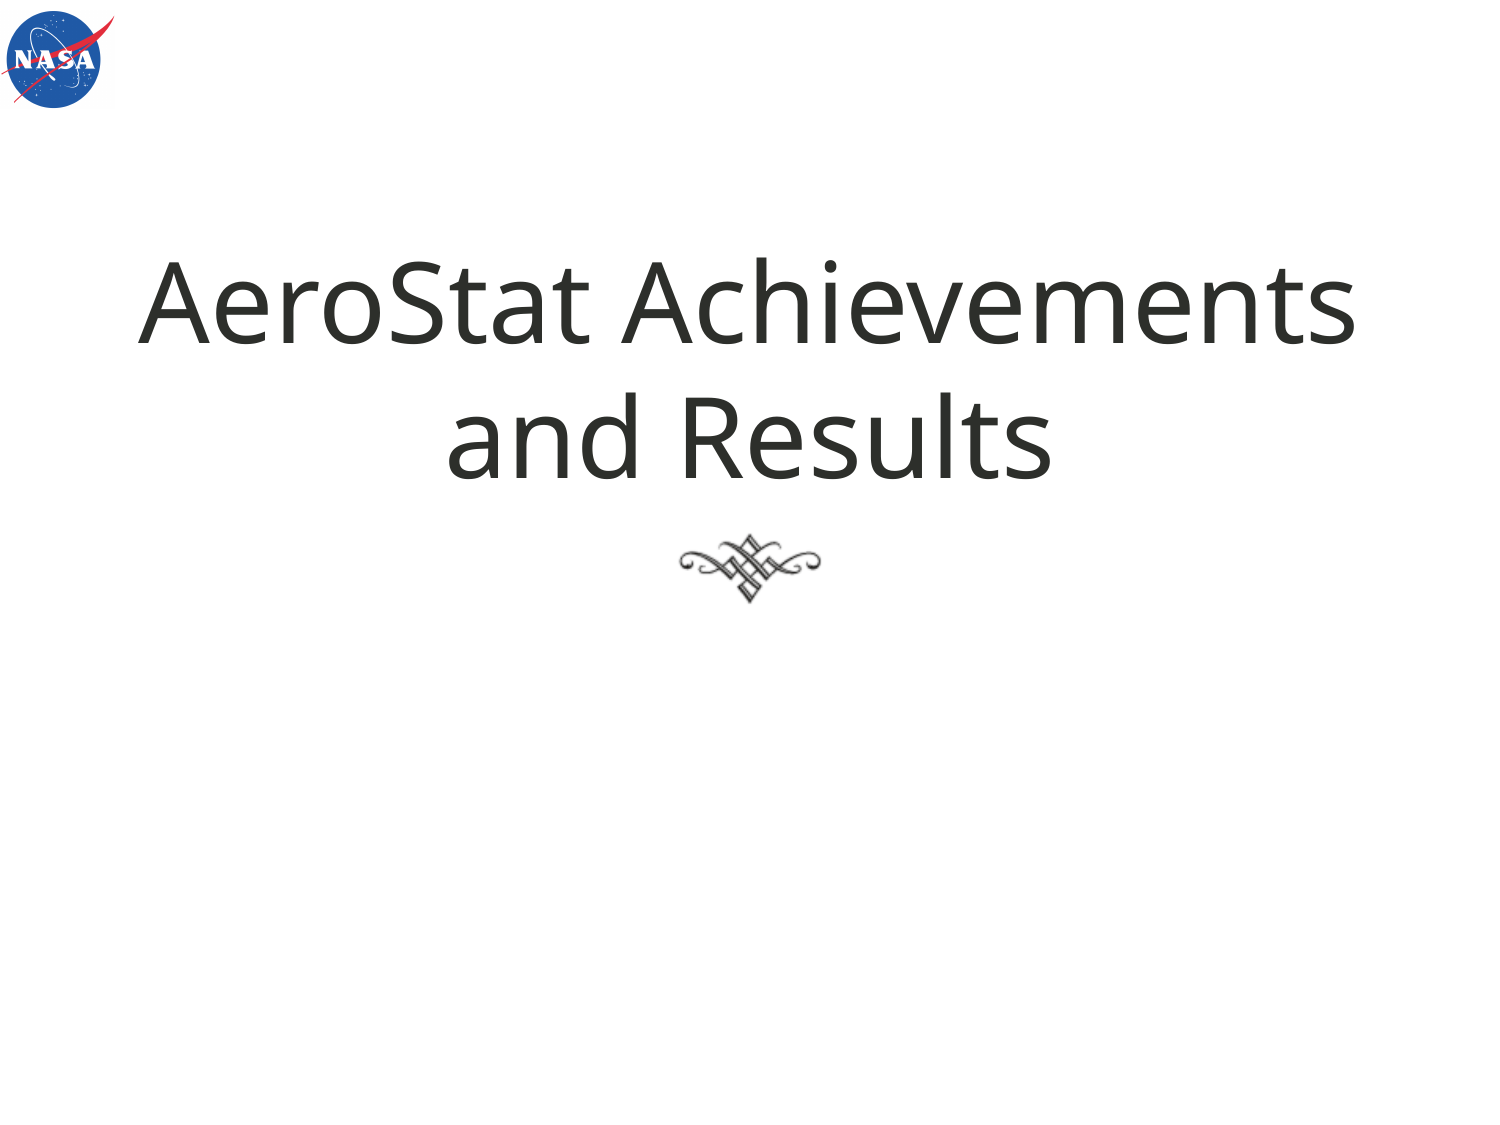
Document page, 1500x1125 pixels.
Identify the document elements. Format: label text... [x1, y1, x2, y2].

title AeroStat Achievements and Results [112, 266, 1388, 509]
picture [662, 520, 838, 618]
picture [0, 10, 115, 109]
